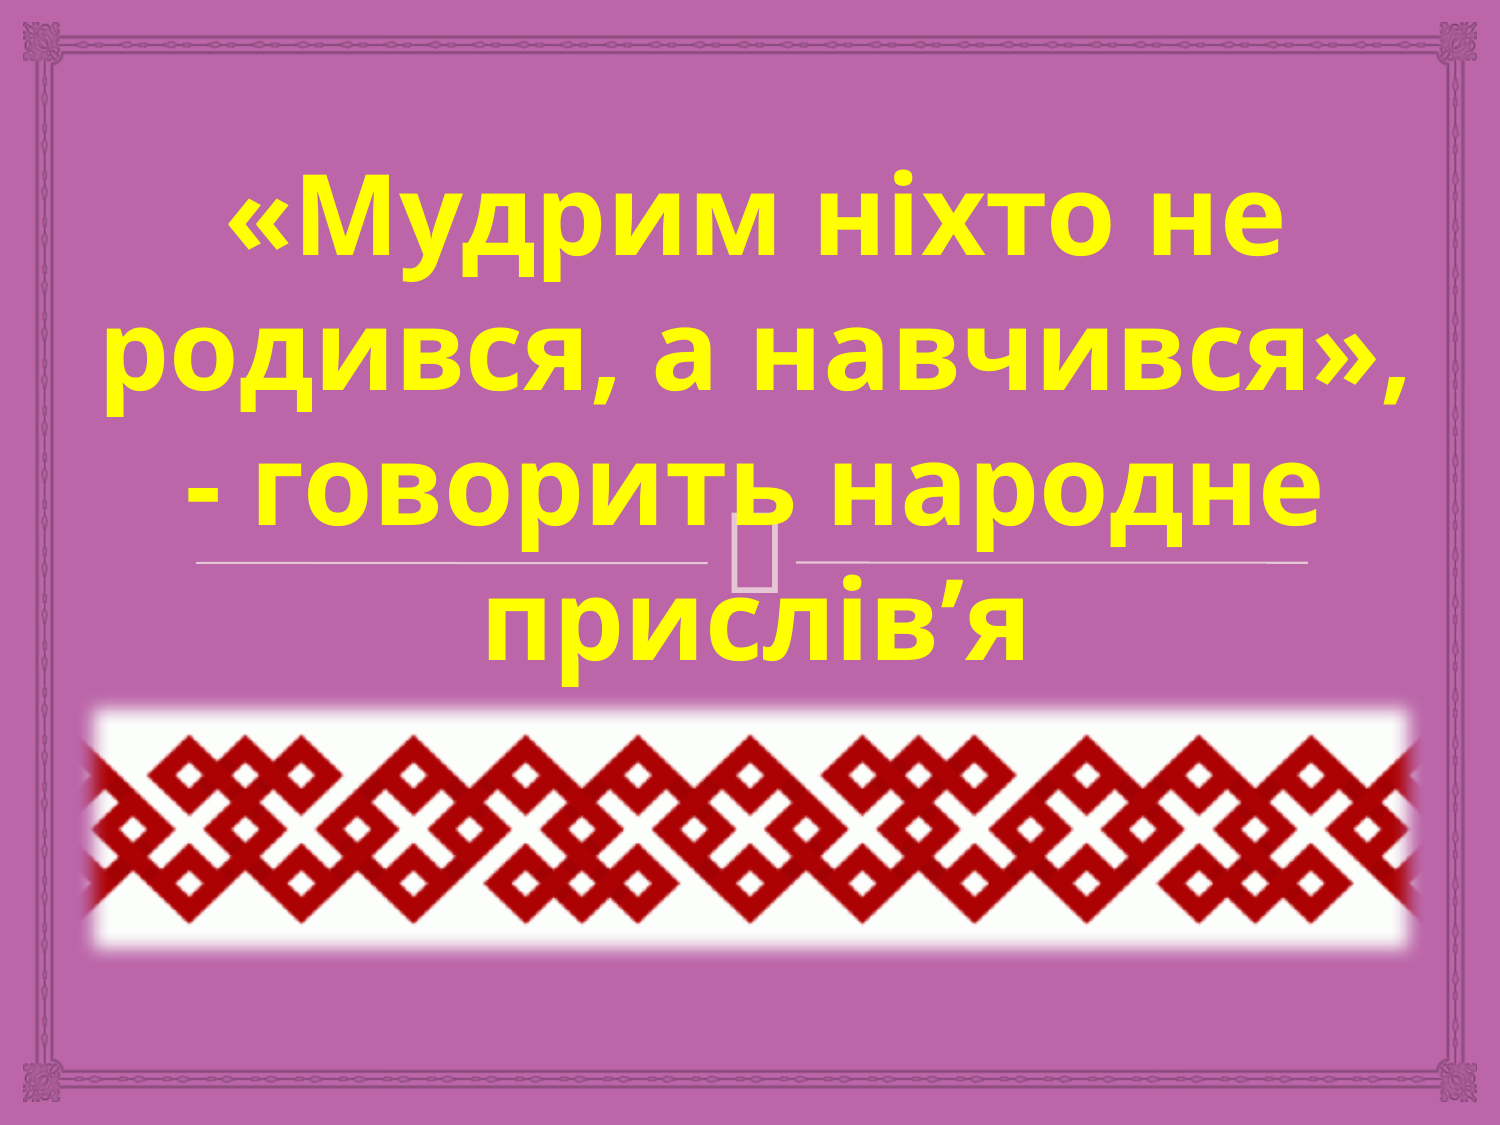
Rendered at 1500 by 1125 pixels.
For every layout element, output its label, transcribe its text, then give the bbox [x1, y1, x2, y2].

picture [0, 0, 1500, 1125]
title «Мудрим ніхто не родився, а навчився», - говорить народне прислів’я [76, 406, 1436, 691]
